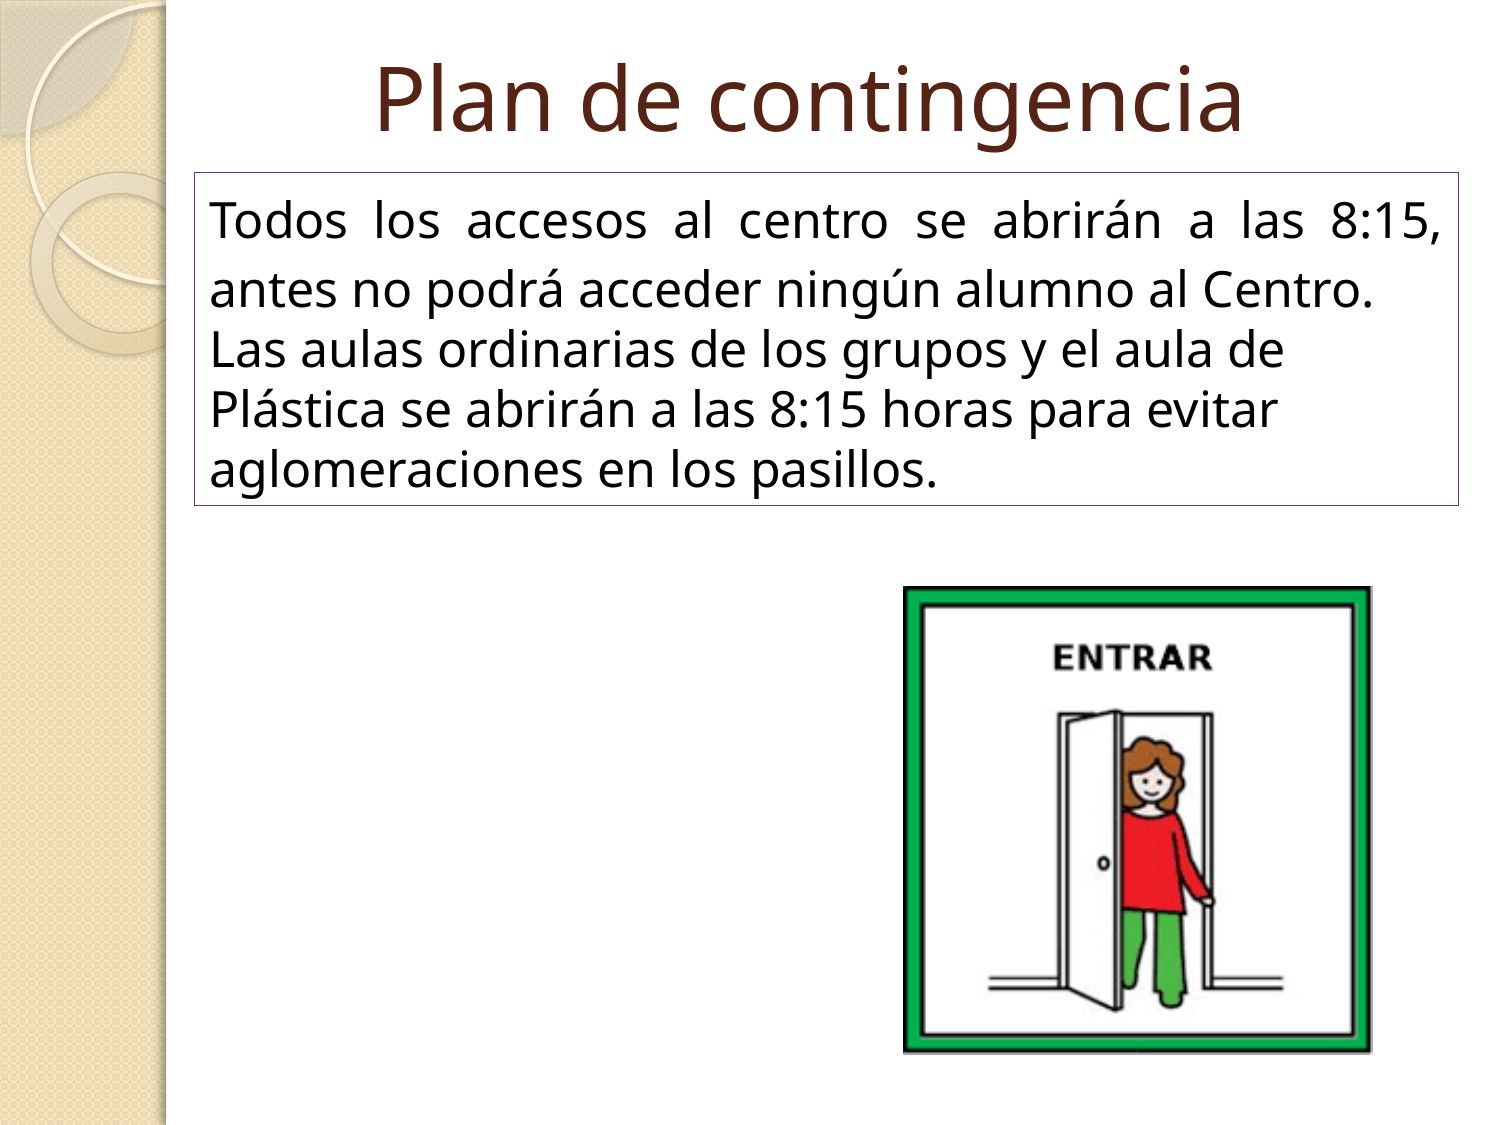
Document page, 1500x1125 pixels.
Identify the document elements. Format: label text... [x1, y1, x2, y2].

title Plan de contingencia [194, 30, 1425, 161]
text_box Todos los accesos al centro se abrirán a las 8:15, antes no podrá acceder ningún alumno al Centro. Las aulas ordinarias de los grupos y el aula de Plástica se abrirán a las 8:15 horas para evitar aglomeraciones en los pasillos. [194, 172, 1459, 506]
picture [903, 585, 1373, 1056]
